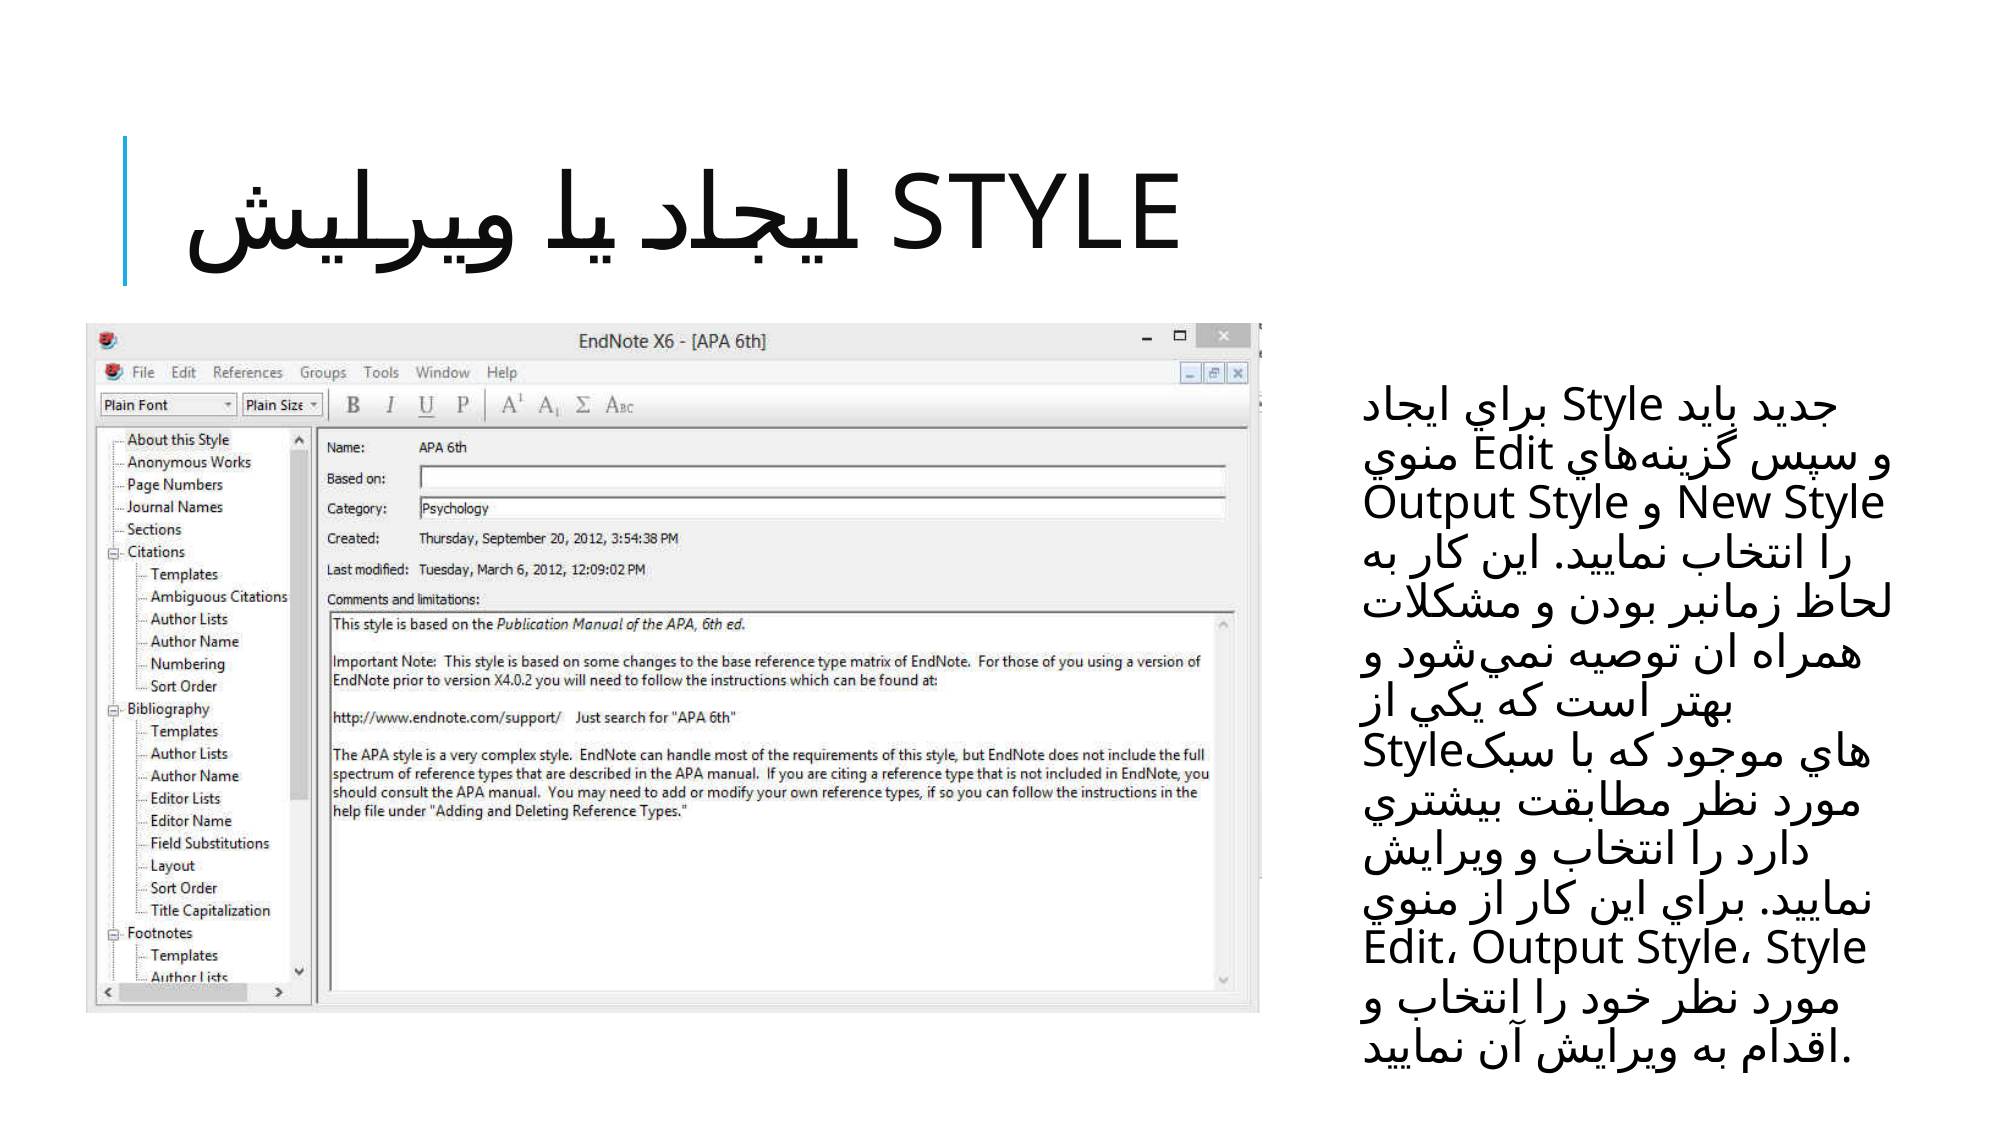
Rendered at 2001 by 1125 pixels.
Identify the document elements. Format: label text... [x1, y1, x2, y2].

footer [794, 1061, 1763, 1107]
picture [86, 323, 1262, 1013]
title ايجاد يا ويرايش Style [168, 96, 1763, 342]
list براي ايجاد Style جديد بايد منوي Edit و سپس گزينه‌هاي Output Style و New Style را انتخاب نماييد. اين کار به لحاظ زمانبر بودن و مشکلات همراه ان توصيه نمي‌شود و بهتر است که يکي از Styleهاي موجود که با سبک مورد نظر مطابقت بيشتري دارد را انتخاب و ويرايش نماييد. براي اين کار از منوي Edit، Output Style، Style مورد نظر خود را انتخاب و اقدام به ویرایش آن نماييد. [1339, 372, 1923, 988]
